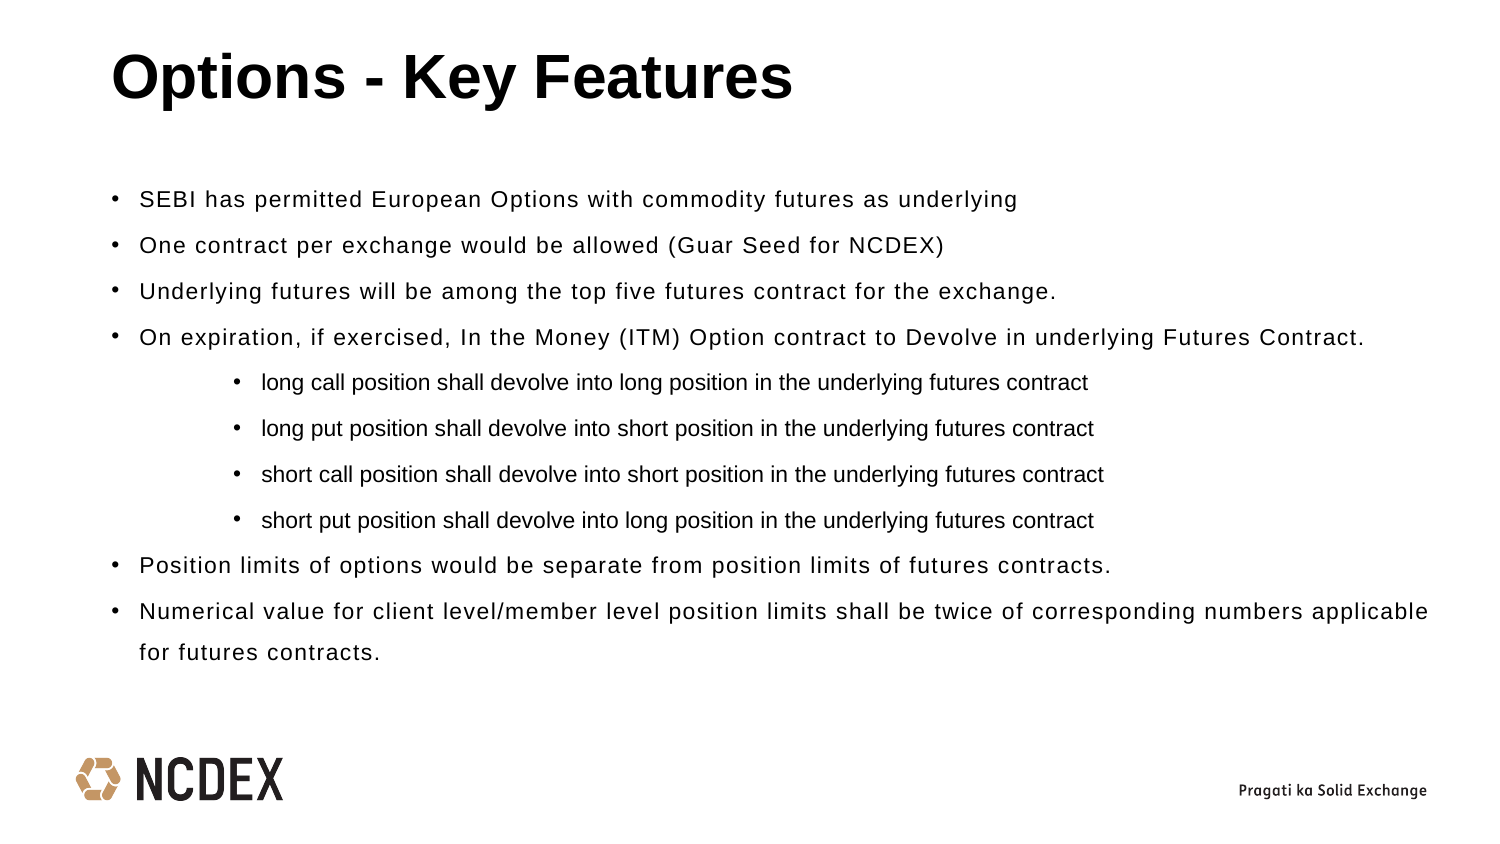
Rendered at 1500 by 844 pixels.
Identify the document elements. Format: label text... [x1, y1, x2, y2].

list SEBI has permitted European Options with commodity futures as underlying One contract per exchange would be allowed (Guar Seed for NCDEX) Underlying futures will be among the top five futures contract for the exchange. On expiration, if exercised, In the Money (ITM) Option contract to Devolve in underlying Futures Contract. long call position shall devolve into long position in the underlying futures contract long put position shall devolve into short position in the underlying futures contract short call position shall devolve into short position in the underlying futures contract short put position shall devolve into long position in the underlying futures contract Position limits of options would be separate from position limits of futures contracts. Numerical value for client level/member level position limits shall be twice of corresponding numbers applicable for futures contracts. [96, 163, 1457, 760]
picture [75, 757, 284, 801]
picture [1239, 783, 1427, 800]
list Options - Key Features [96, 28, 1393, 119]
